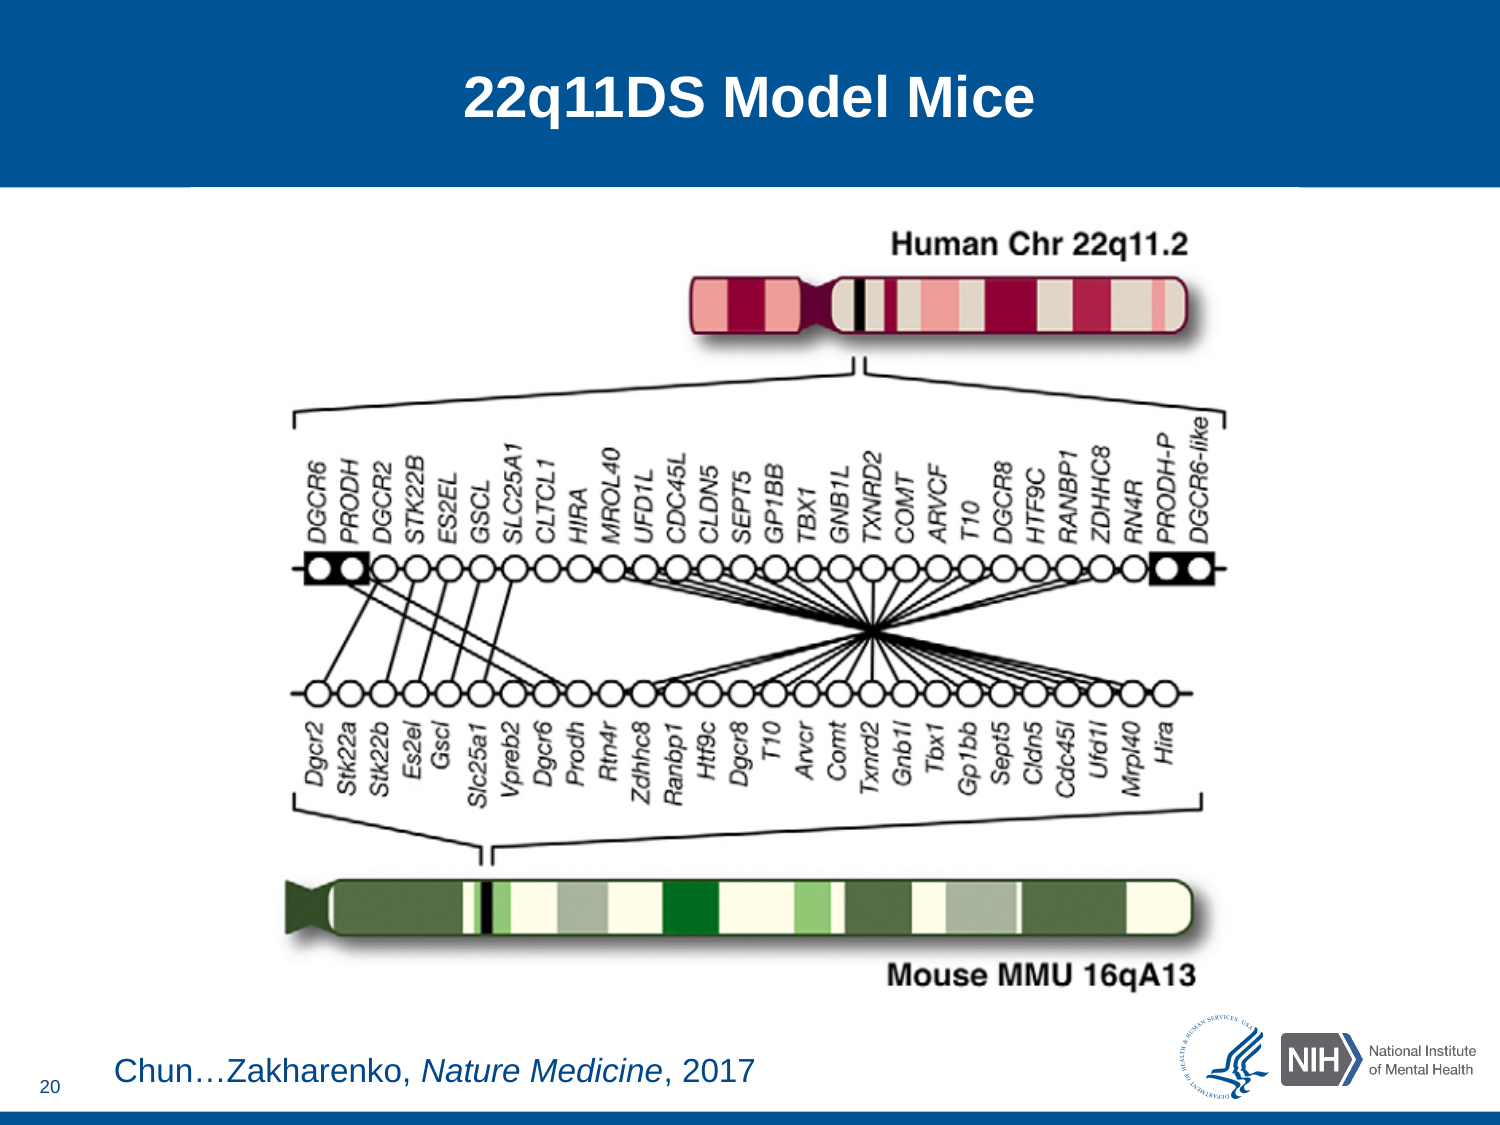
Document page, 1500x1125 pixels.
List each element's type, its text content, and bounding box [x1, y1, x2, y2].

text_box Chun…Zakharenko, Nature Medicine, 2017 [89, 1042, 1158, 1097]
slide_number 20 [24, 1067, 156, 1101]
title 22q11DS Model Mice [0, 0, 1500, 188]
picture [1281, 1033, 1476, 1086]
picture [1180, 1015, 1269, 1099]
picture [191, 187, 1299, 1013]
